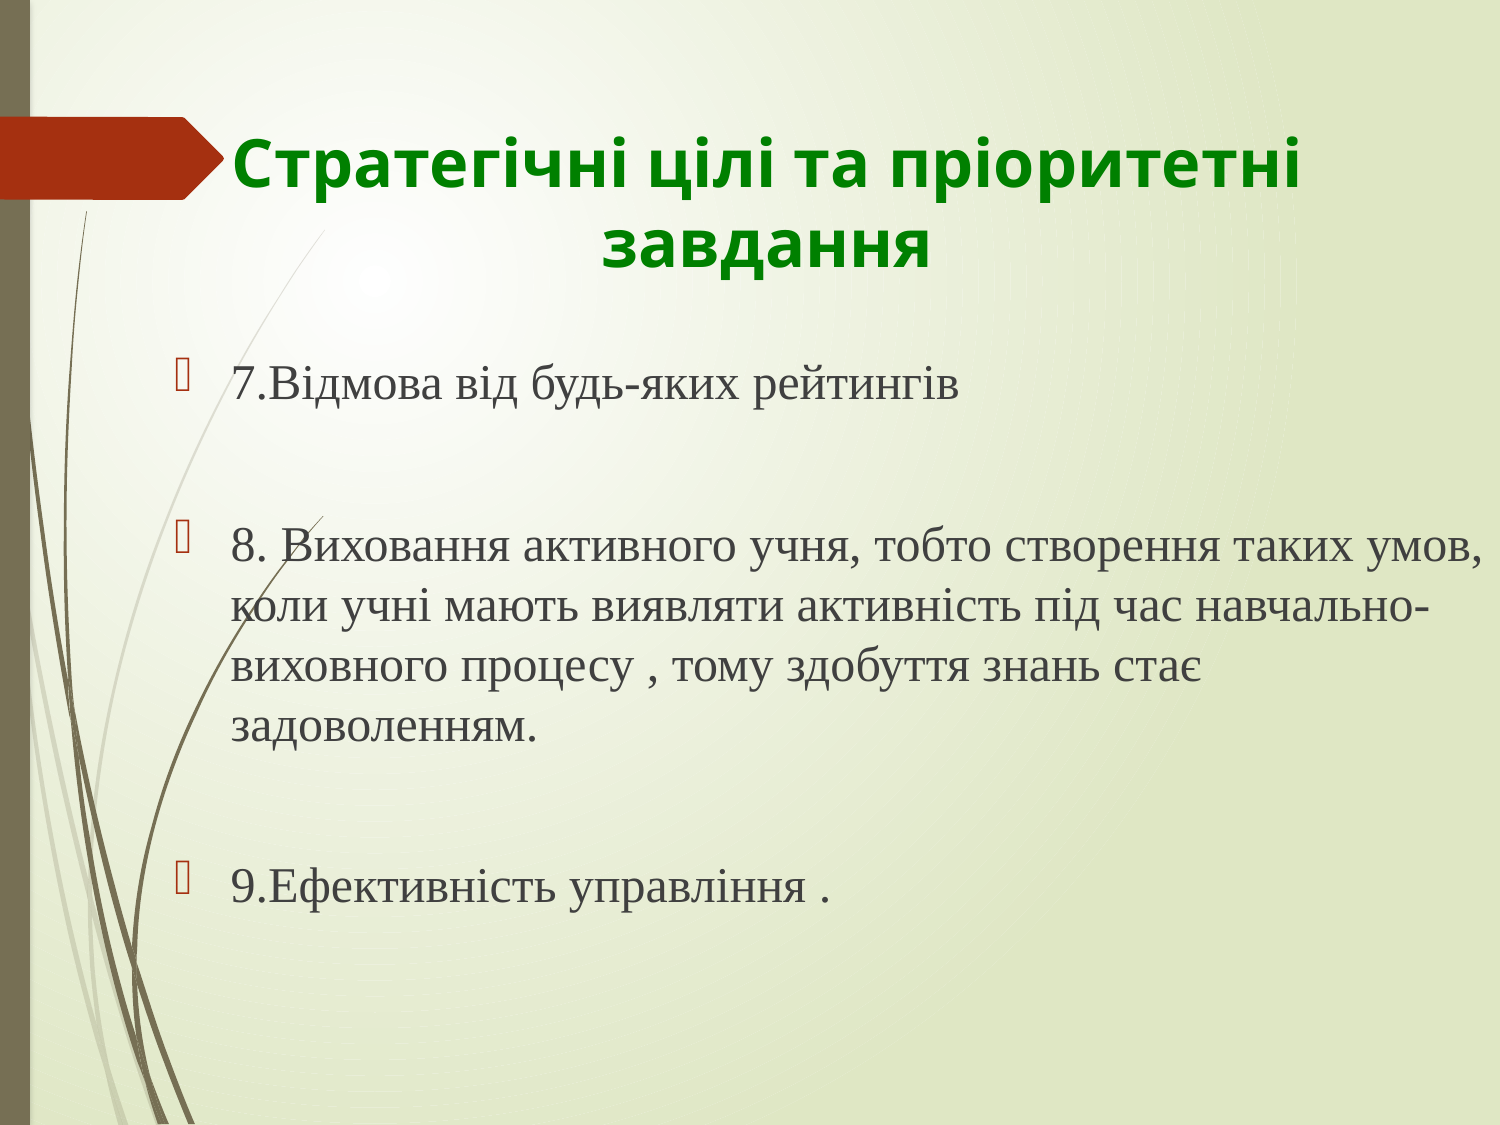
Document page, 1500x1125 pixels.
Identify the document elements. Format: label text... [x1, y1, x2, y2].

title Стратегічні цілі та пріоритетні завдання [100, 113, 1436, 315]
list 7.Відмова від будь-яких рейтингів 8. Виховання активного учня, тобто створення таких умов, коли учні мають виявляти активність під час навчально-виховного процесу , тому здобуття знань стає задоволенням. 9.Ефективність управління . [159, 341, 1500, 1122]
